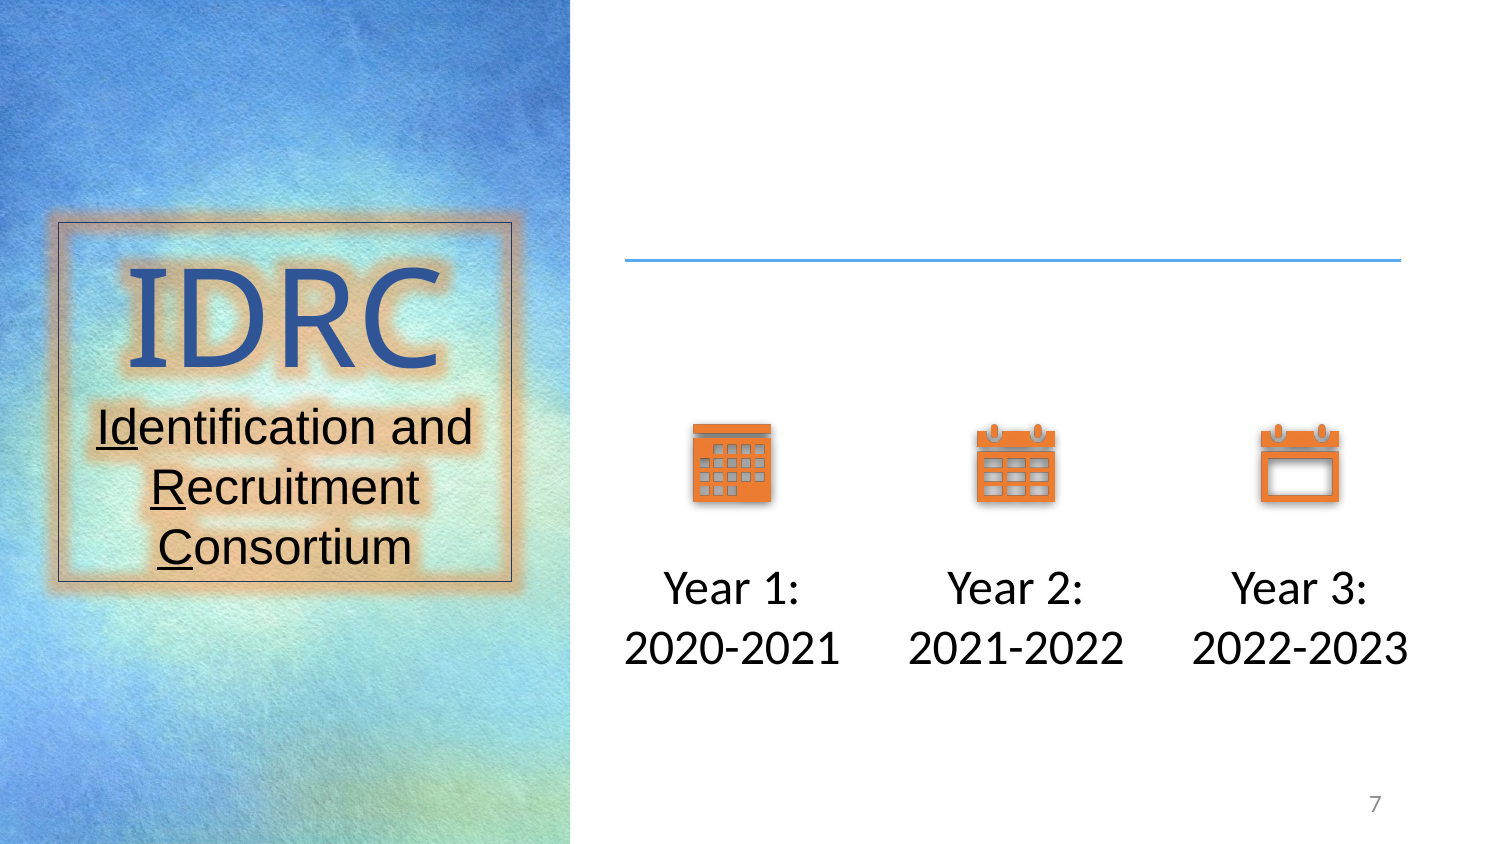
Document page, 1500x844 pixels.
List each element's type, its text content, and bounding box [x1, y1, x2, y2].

slide_number 7 [1250, 782, 1397, 827]
picture [0, 0, 571, 844]
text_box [610, 299, 1422, 766]
